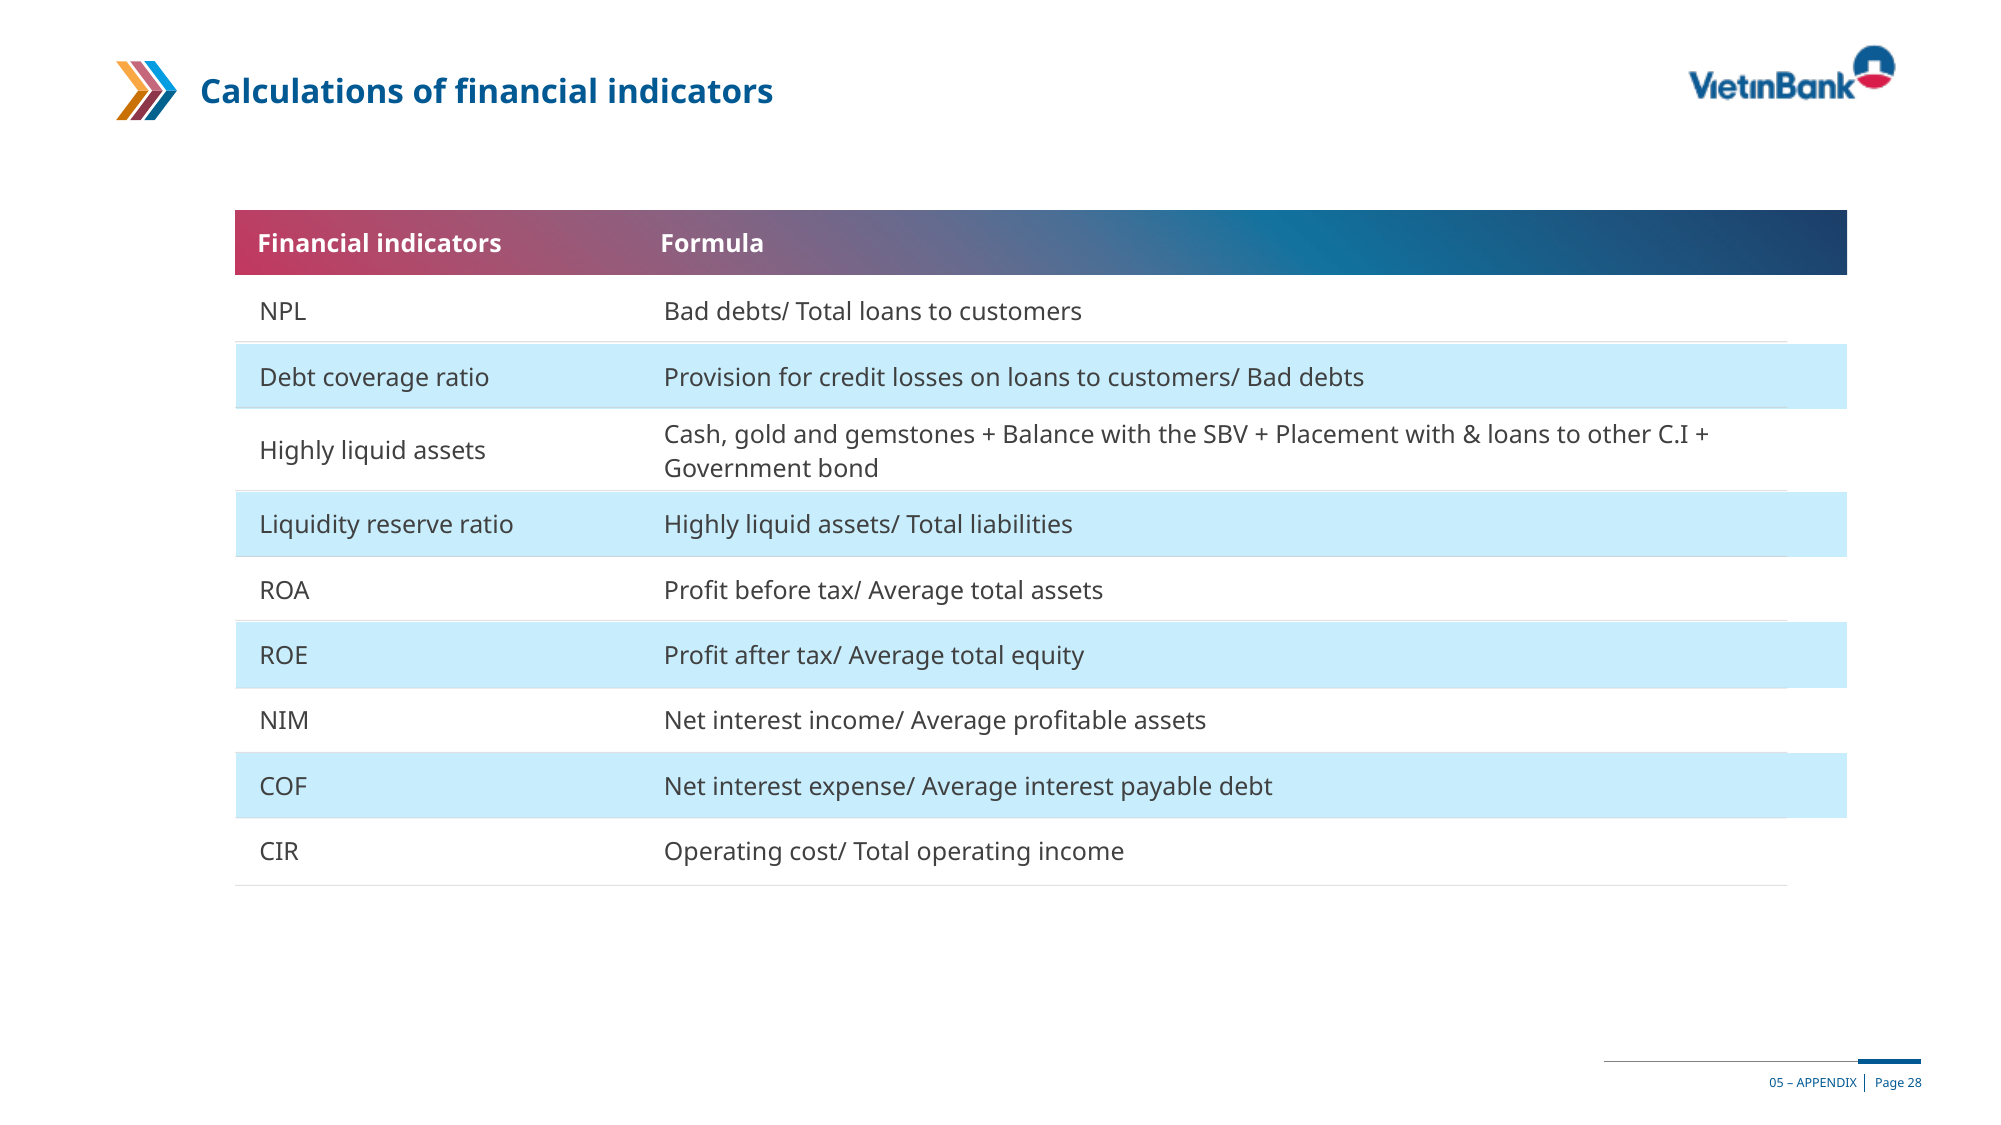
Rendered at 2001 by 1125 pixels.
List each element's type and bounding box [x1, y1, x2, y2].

text_box [185, 62, 980, 118]
text_box [116, 61, 177, 121]
text_box [1739, 1067, 1937, 1098]
table_cell [236, 344, 1847, 884]
picture [235, 210, 1848, 275]
table_header [236, 278, 1847, 344]
picture [1681, 35, 1902, 110]
